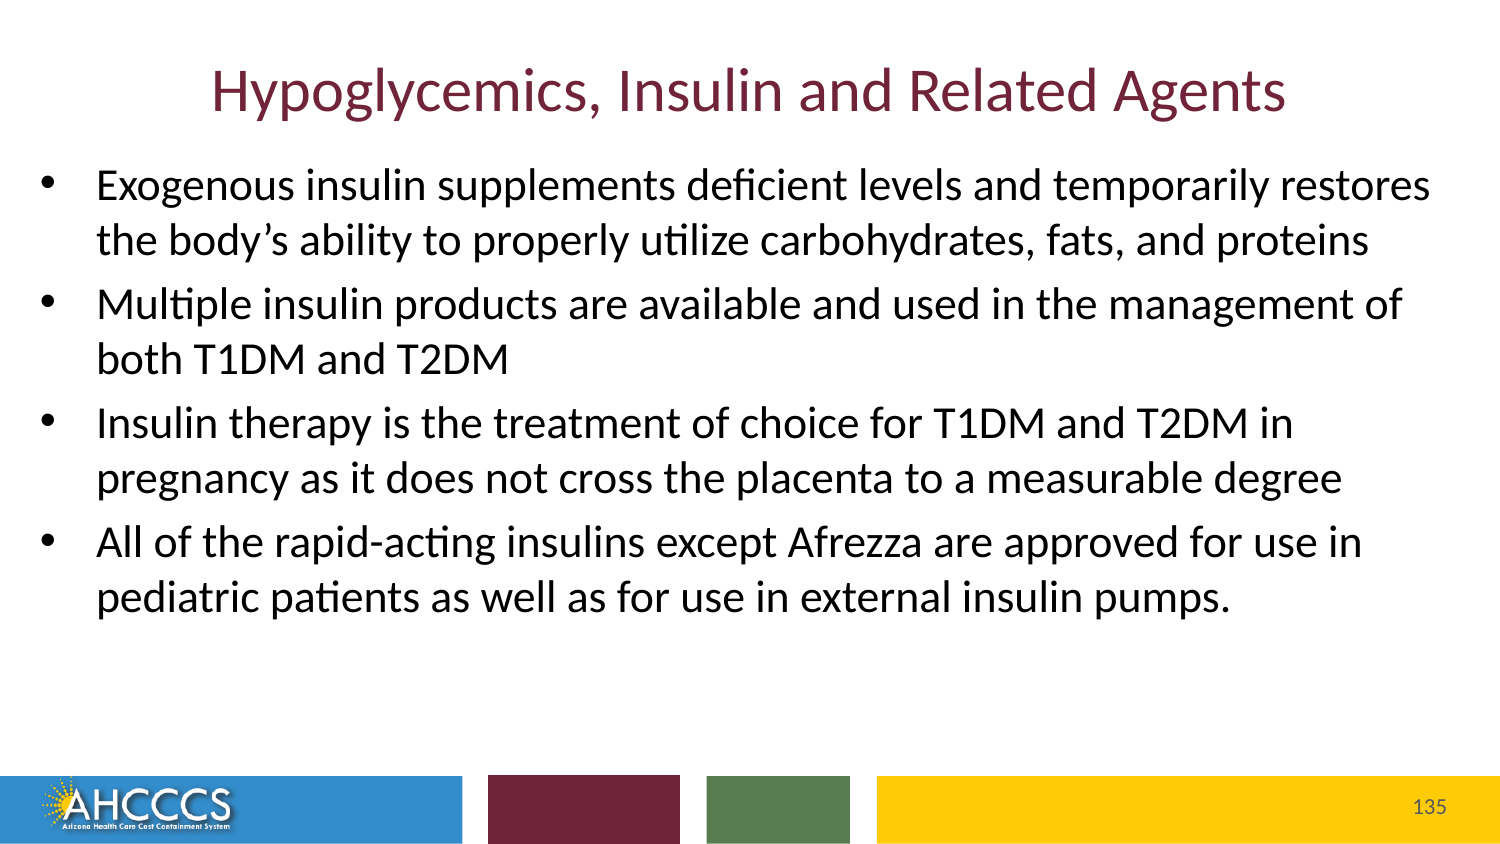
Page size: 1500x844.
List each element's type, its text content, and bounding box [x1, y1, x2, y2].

picture [42, 776, 230, 830]
list Exogenous insulin supplements deficient levels and temporarily restores the body’s ability to properly utilize carbohydrates, fats, and proteins Multiple insulin products are available and used in the management of both T1DM and T2DM Insulin therapy is the treatment of choice for T1DM and T2DM in pregnancy as it does not cross the placenta to a measurable degree All of the rapid-acting insulins except Afrezza are approved for use in pediatric patients as well as for use in external insulin pumps. [24, 146, 1475, 692]
title Hypoglycemics, Insulin and Related Agents [75, 22, 1425, 146]
